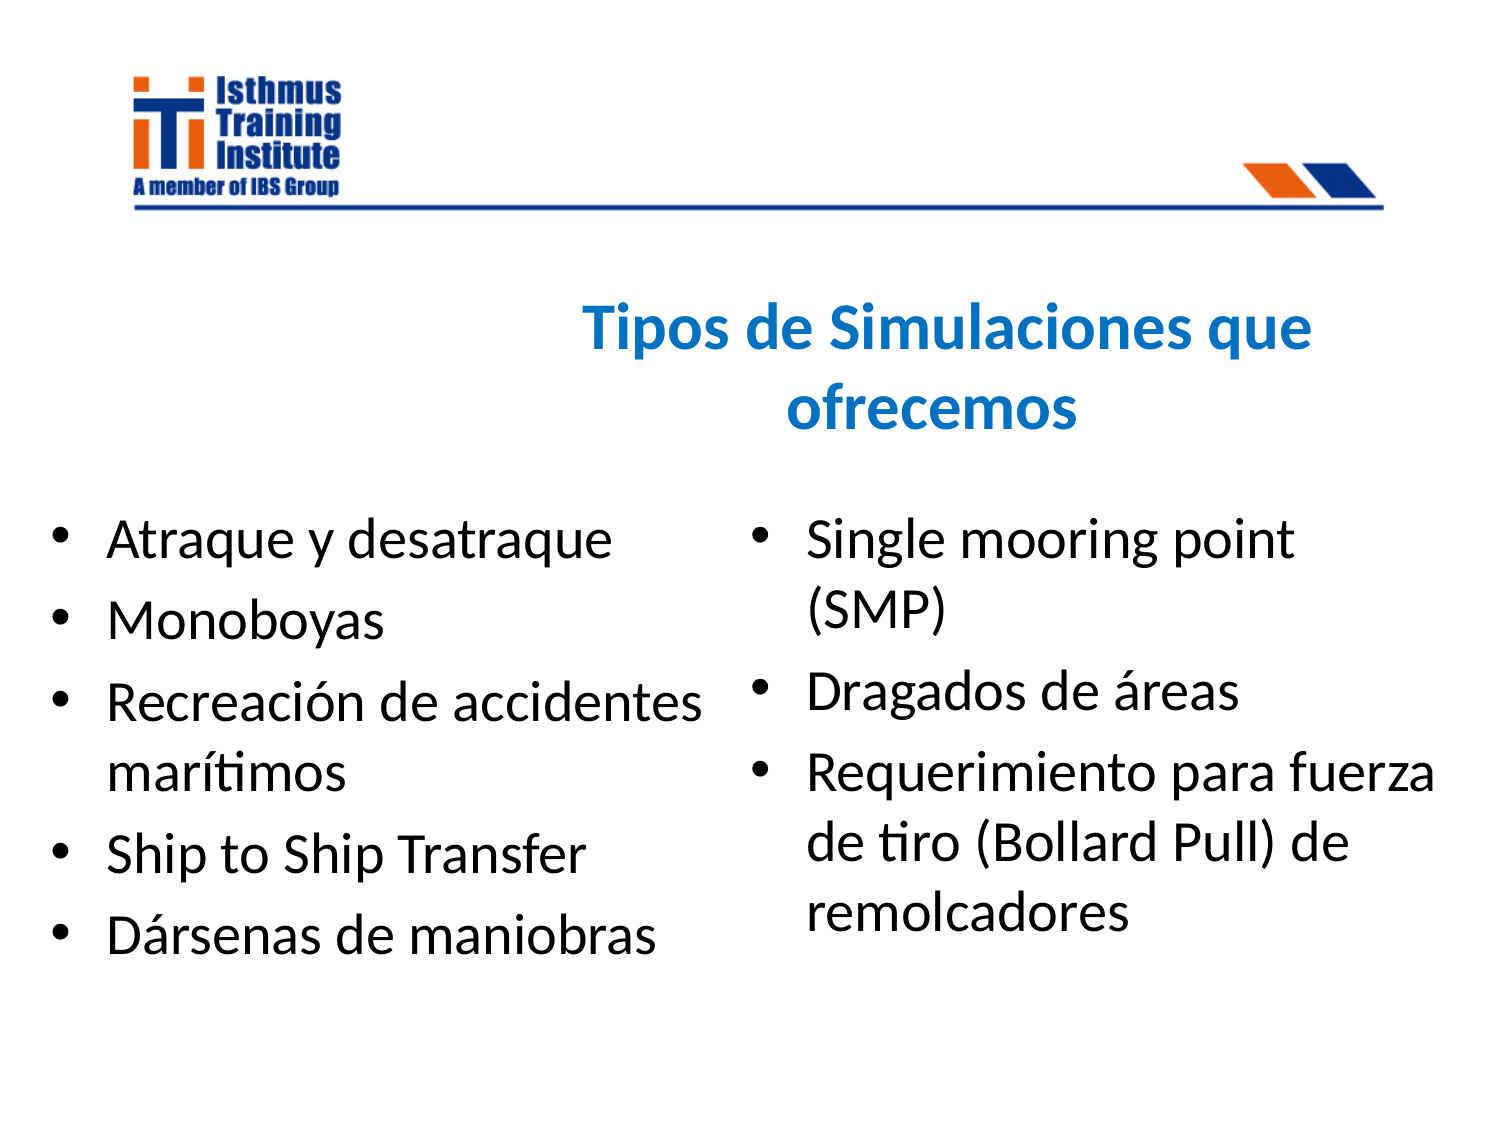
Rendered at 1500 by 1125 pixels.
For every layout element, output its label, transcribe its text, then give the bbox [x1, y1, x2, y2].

picture [82, 44, 1418, 233]
title Tipos de Simulaciones que ofrecemos [525, 242, 1371, 492]
list Atraque y desatraque Monoboyas Recreación de accidentes marítimos Ship to Ship Transfer Dársenas de maniobras Single mooring point (SMP) Dragados de áreas Requerimiento para fuerza de tiro (Bollard Pull) de remolcadores [35, 492, 1465, 1036]
